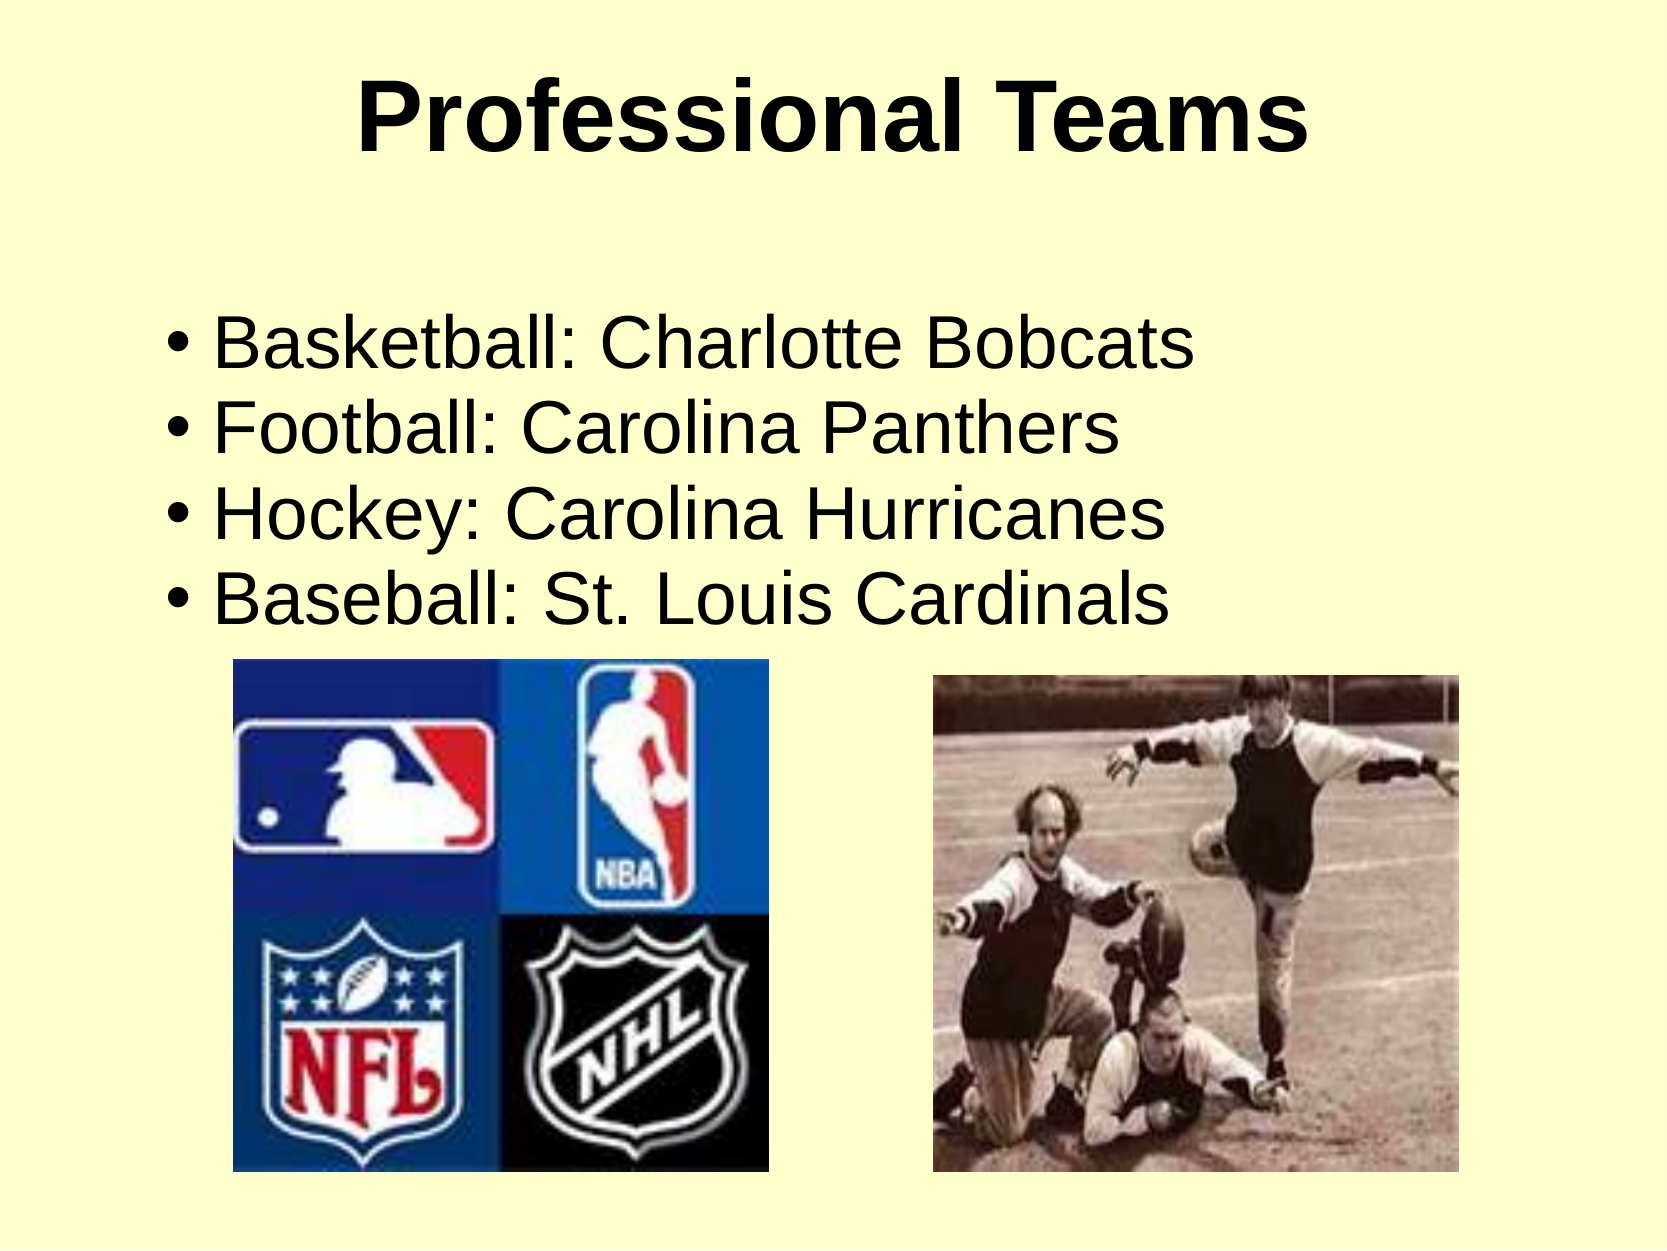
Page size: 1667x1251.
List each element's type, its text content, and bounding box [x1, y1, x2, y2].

picture [233, 659, 769, 1173]
picture [933, 674, 1459, 1173]
subtitle Basketball: Charlotte Bobcats Football: Carolina Panthers Hockey: Carolina Hurricanes Baseball: St. Louis Cardinals [90, 300, 1577, 1025]
title Professional Teams [90, 58, 1577, 268]
